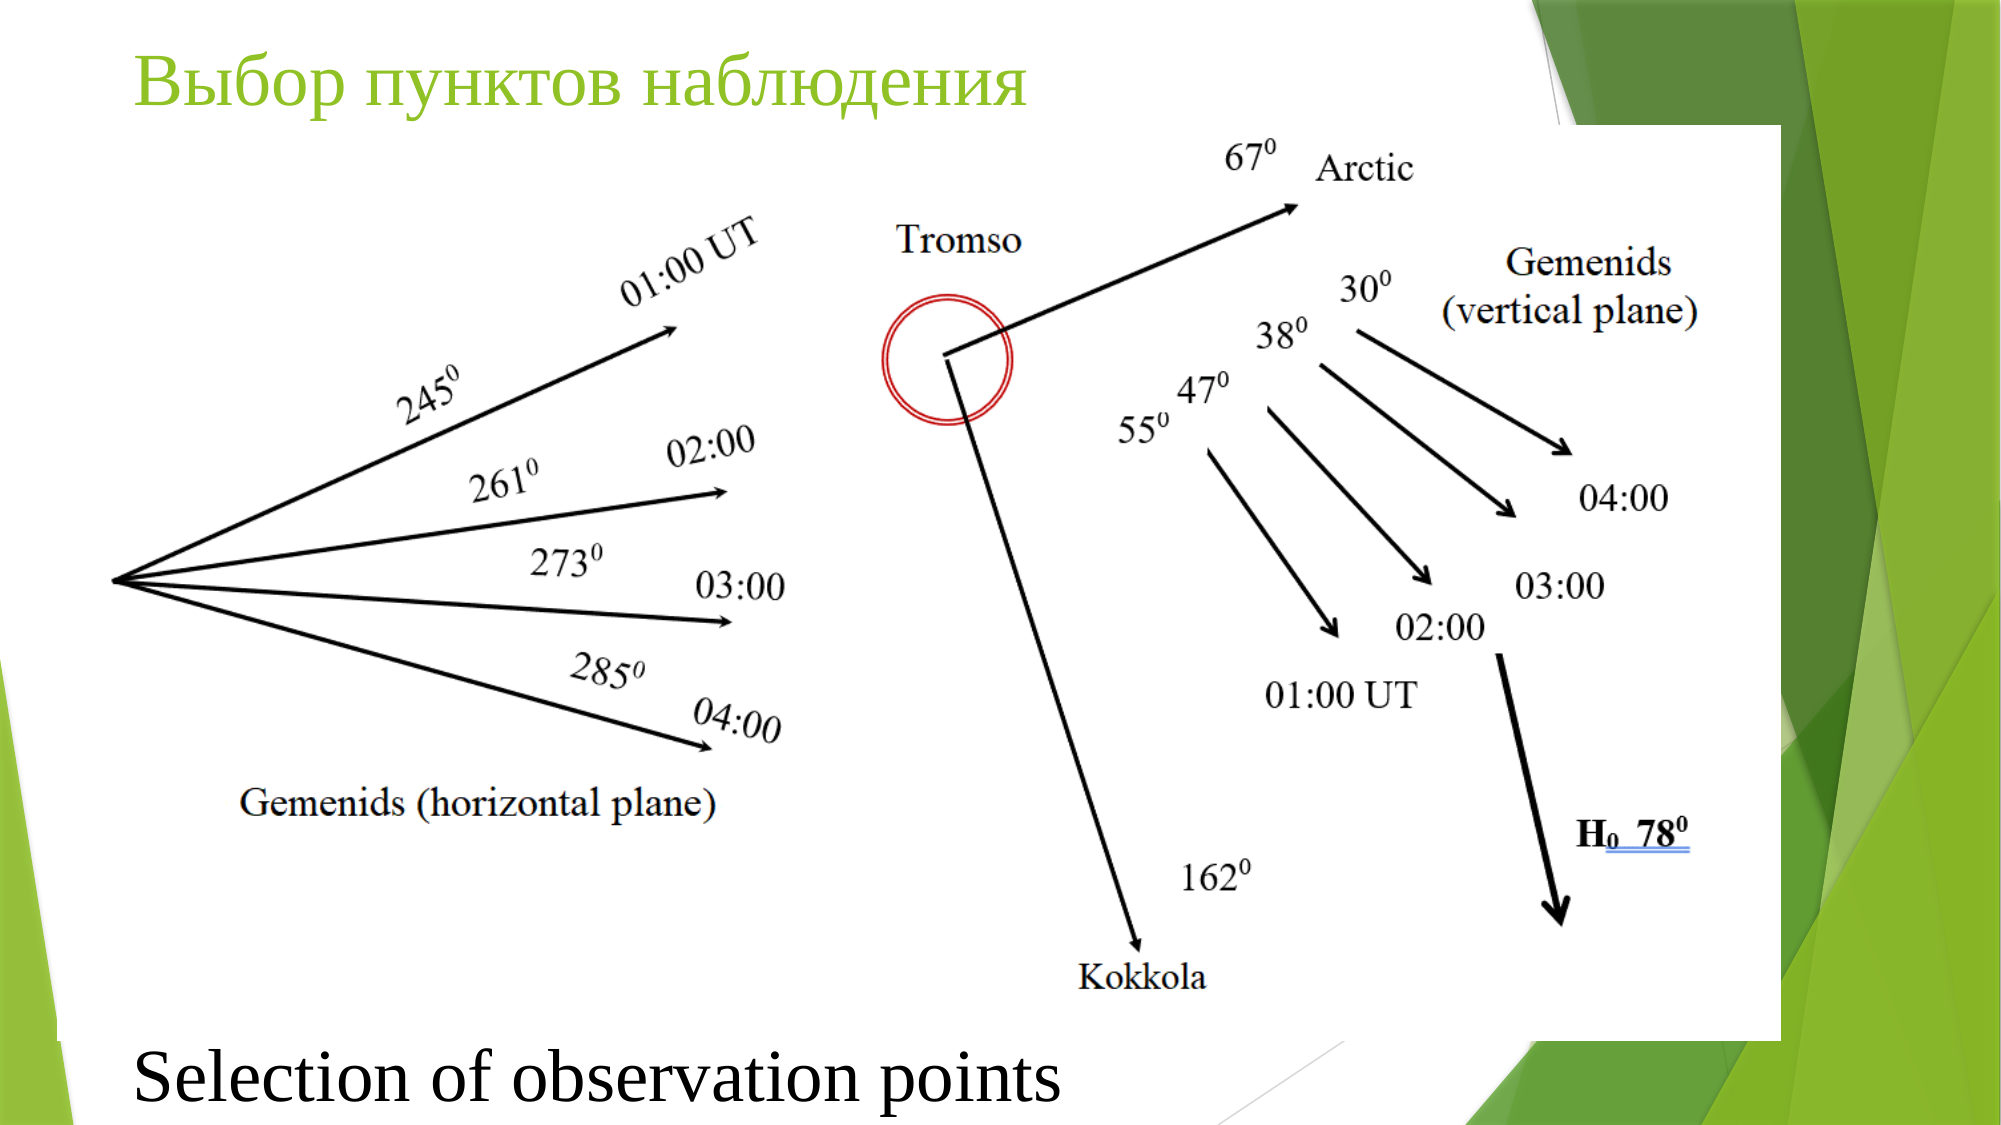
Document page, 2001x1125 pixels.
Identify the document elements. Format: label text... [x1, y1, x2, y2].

text_box Selection of observation points [118, 1051, 1246, 1124]
title Выбор пунктов наблюдения [118, 22, 1529, 124]
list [56, 125, 1782, 1042]
